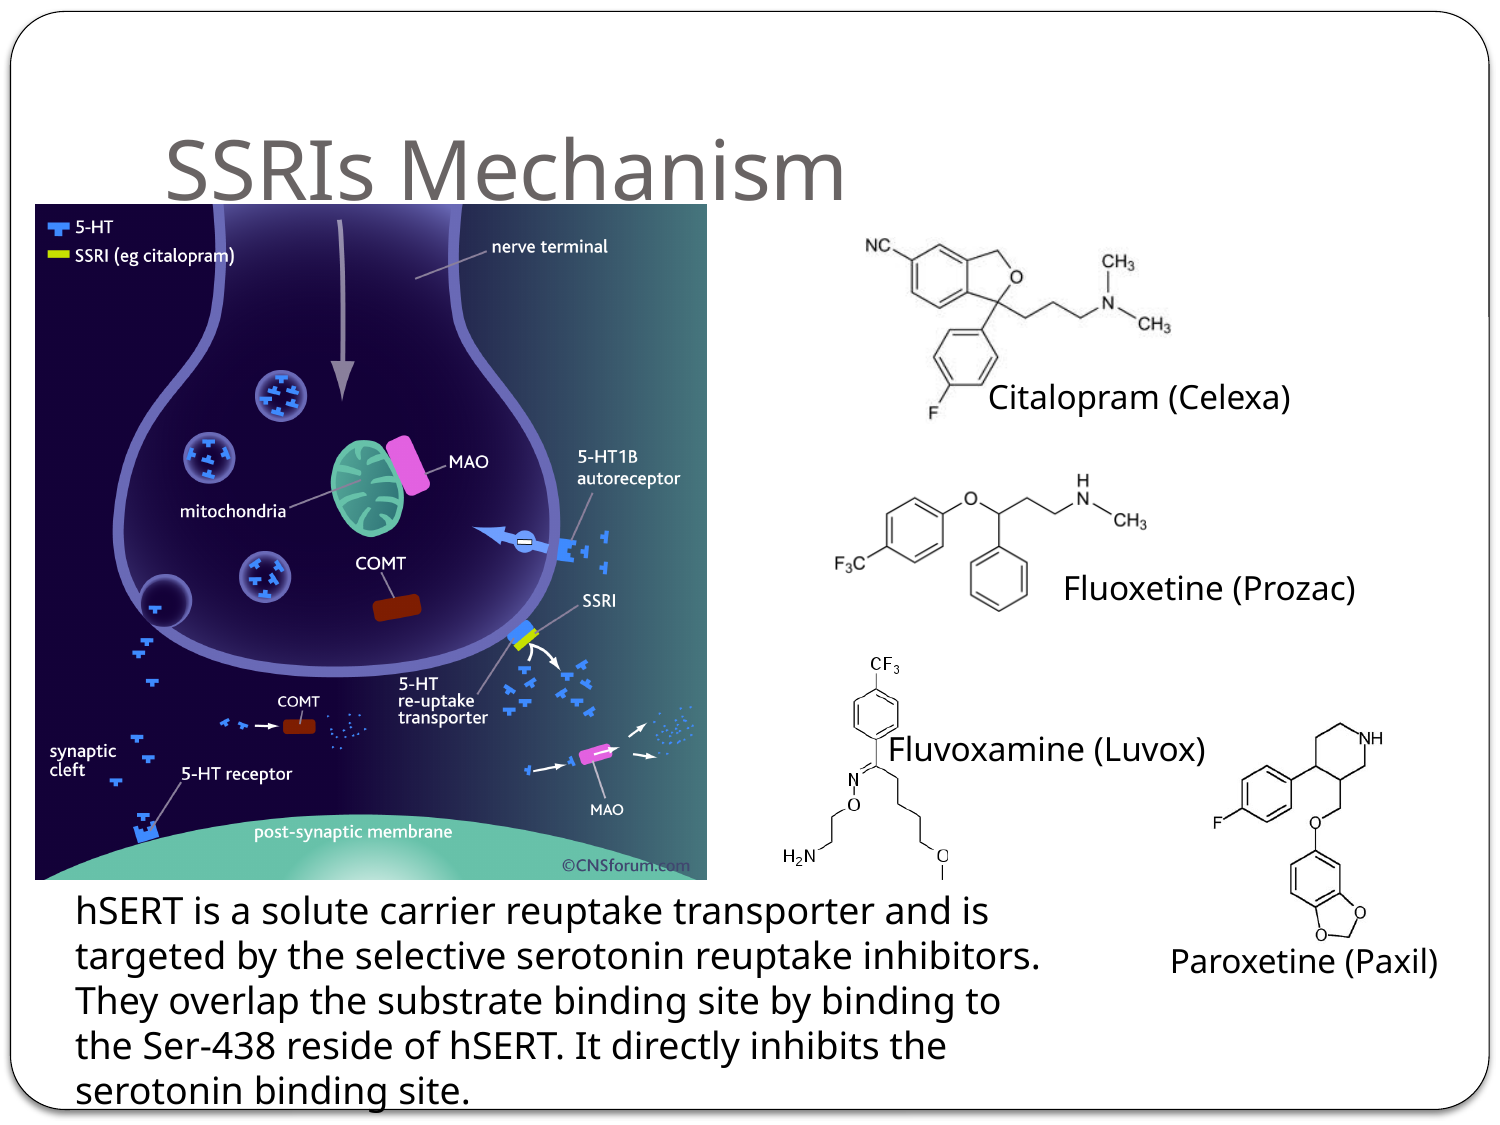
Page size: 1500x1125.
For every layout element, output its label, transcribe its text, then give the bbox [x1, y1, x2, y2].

picture [783, 657, 948, 880]
picture [865, 236, 1172, 425]
text_box hSERT is a solute carrier reuptake transporter and is targeted by the selective serotonin reuptake inhibitors. They overlap the substrate binding site by binding to the Ser-438 reside of hSERT. It directly inhibits the serotonin binding site. [60, 879, 1066, 1120]
text_box Fluoxetine (Prozac) [1154, 559, 1371, 614]
picture [833, 471, 1149, 615]
picture [1211, 720, 1384, 946]
text_box Citalopram (Celexa) [1178, 368, 1306, 424]
text_box Paroxetine (Paxil) [1154, 932, 1454, 988]
picture [35, 203, 707, 880]
title SSRIs Mechanism [150, 45, 1425, 233]
text_box Fluvoxamine (Luvox) [952, 720, 1209, 776]
